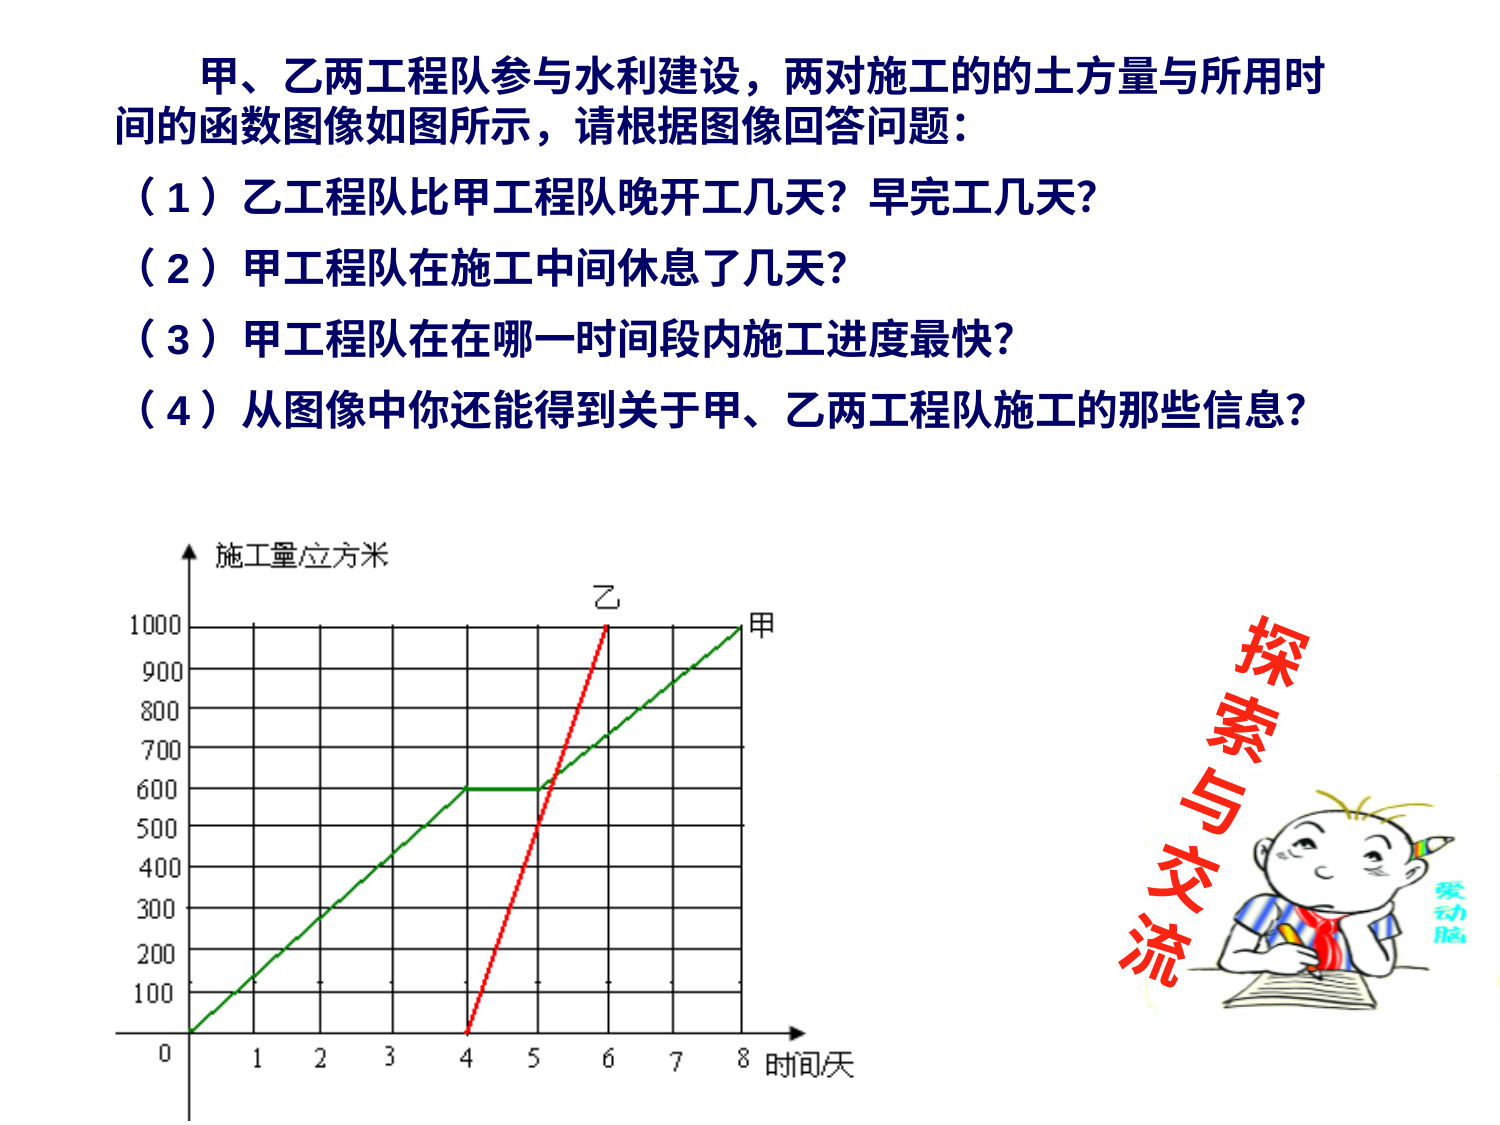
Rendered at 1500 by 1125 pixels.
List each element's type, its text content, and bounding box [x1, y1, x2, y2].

text_box 甲、乙两工程队参与水利建设，两对施工的的土方量与所用时间的函数图像如图所示，请根据图像回答问题： （1）乙工程队比甲工程队晚开工几天？早完工几天？ （2）甲工程队在施工中间休息了几天？ （3）甲工程队在在哪一时间段内施工进度最快？ （4）从图像中你还能得到关于甲、乙两工程队施工的那些信息？ [100, 42, 1376, 441]
picture [1144, 774, 1500, 1018]
text_box 探索与交流 [1173, 590, 1351, 773]
picture [105, 529, 863, 1121]
text_box 探索与交流 [1093, 860, 1139, 994]
